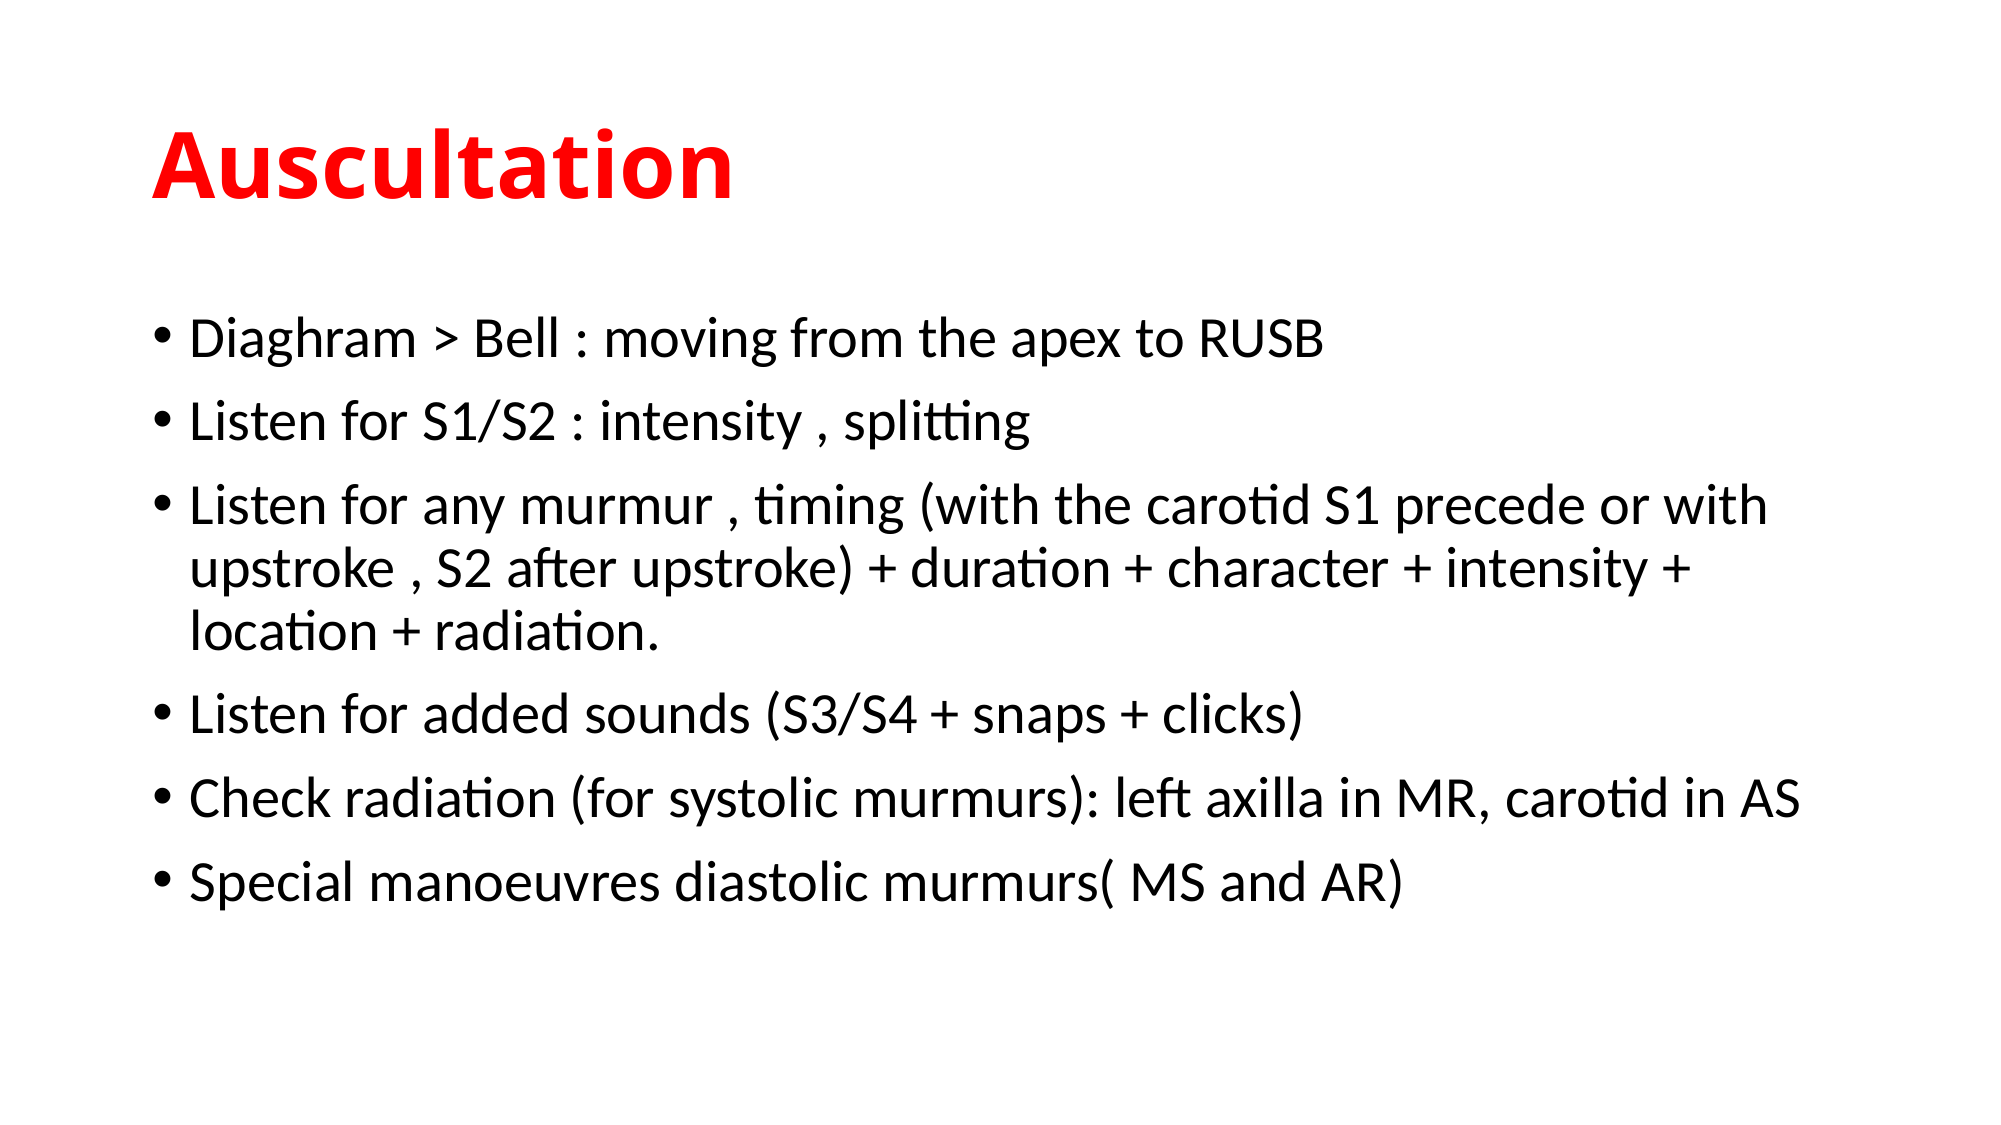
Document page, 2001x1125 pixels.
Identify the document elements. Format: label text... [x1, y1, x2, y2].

title Auscultation [137, 59, 1863, 278]
list Diaghram > Bell : moving from the apex to RUSB Listen for S1/S2 : intensity , splitting Listen for any murmur , timing (with the carotid S1 precede or with upstroke , S2 after upstroke) + duration + character + intensity + location + radiation. Listen for added sounds (S3/S4 + snaps + clicks) Check radiation (for systolic murmurs): left axilla in MR, carotid in AS Special manoeuvres diastolic murmurs( MS and AR) [137, 299, 1863, 1014]
